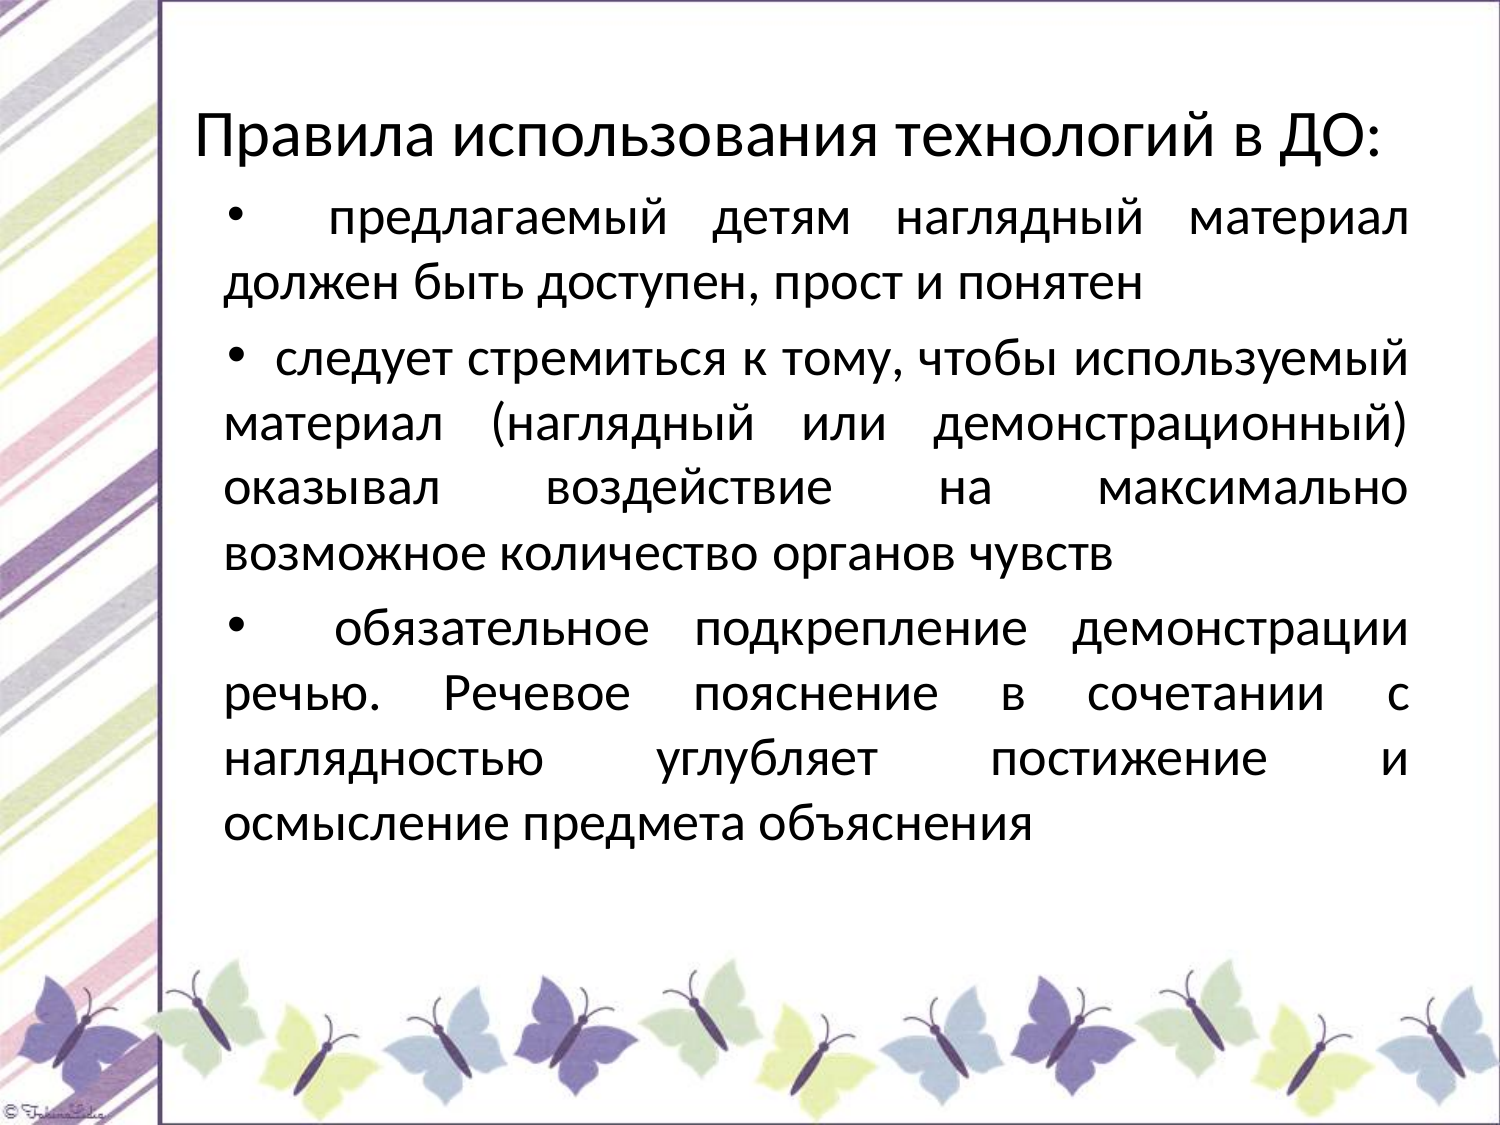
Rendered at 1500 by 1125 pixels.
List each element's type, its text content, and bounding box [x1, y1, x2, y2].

picture [0, 0, 1500, 1125]
list Правила использования технологий в ДО: предлагаемый детям наглядный материал должен быть доступен, прост и понятен следует стремиться к тому, чтобы используемый материал (наглядный или демонстрационный) оказывал воздействие на максимально возможное количество органов чувств обязательное подкрепление демонстрации речью. Речевое пояснение в сочетании с наглядностью углубляет постижение и осмысление предмета объяснения [152, 82, 1425, 1005]
